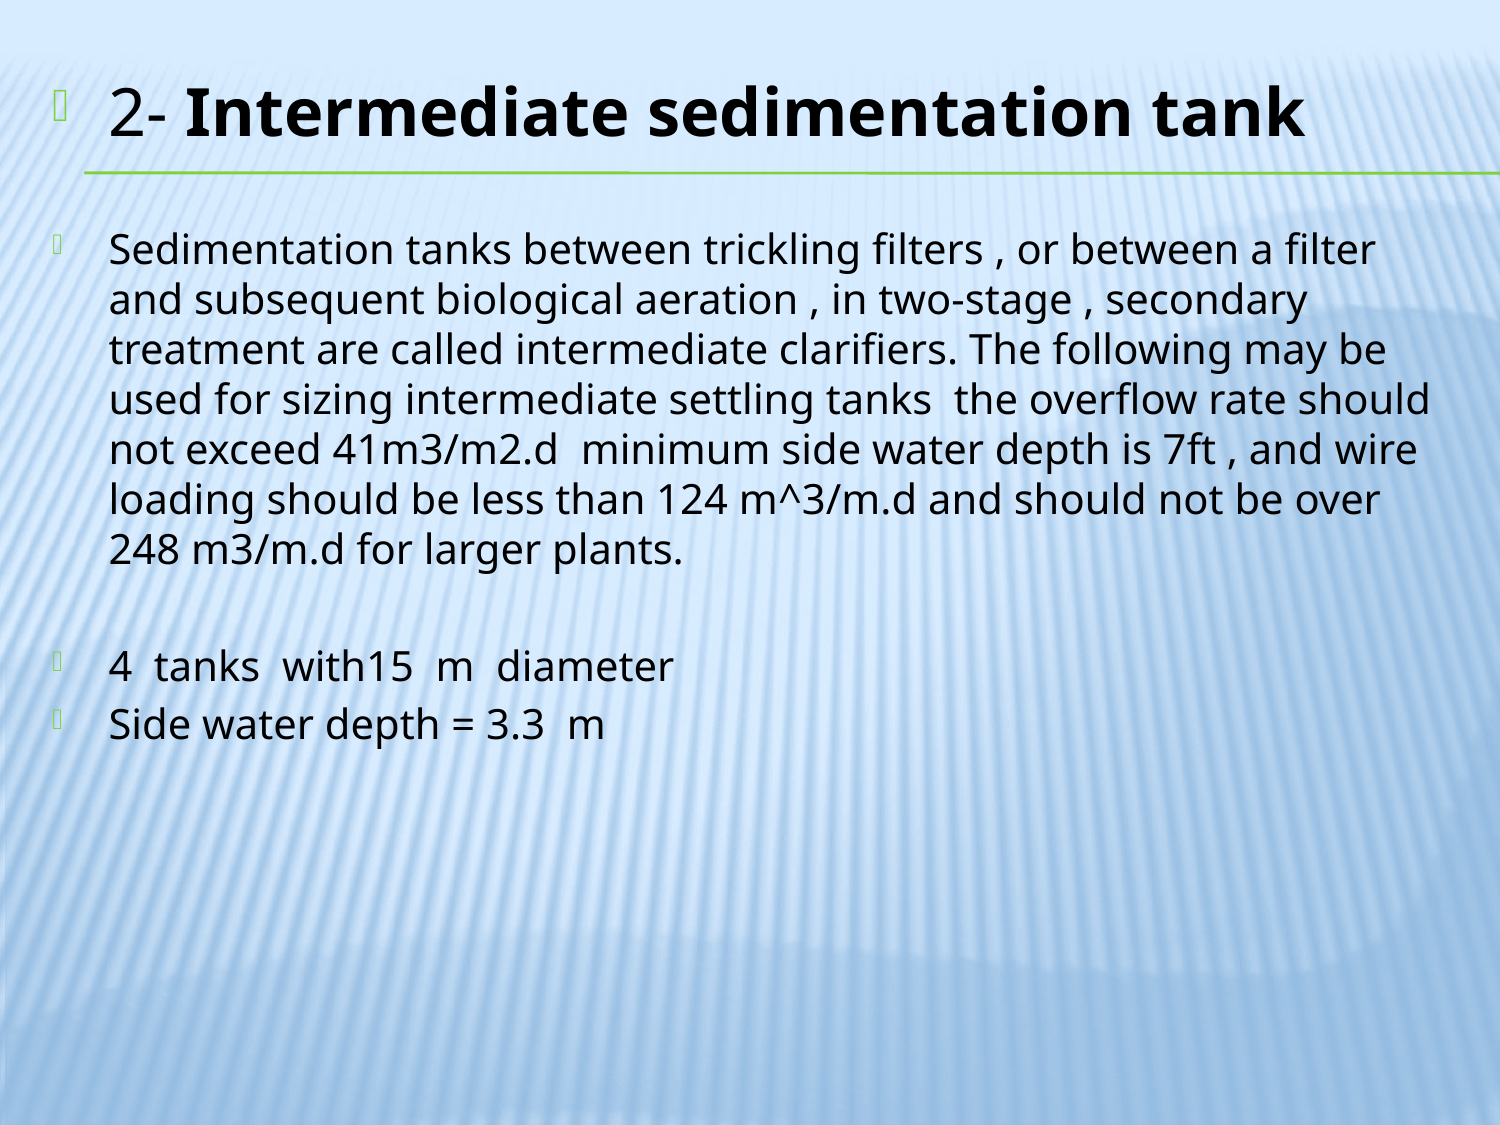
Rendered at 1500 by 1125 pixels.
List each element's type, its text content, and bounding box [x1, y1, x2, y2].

list 2- Intermediate sedimentation tank Sedimentation tanks between trickling filters , or between a filter and subsequent biological aeration , in two-stage , secondary treatment are called intermediate clarifiers. The following may be used for sizing intermediate settling tanks the overflow rate should not exceed 41m3/m2.d minimum side water depth is 7ft , and wire loading should be less than 124 m^3/m.d and should not be over 248 m3/m.d for larger plants. 4 tanks with15 m diameter Side water depth = 3.3 m [37, 62, 1475, 998]
